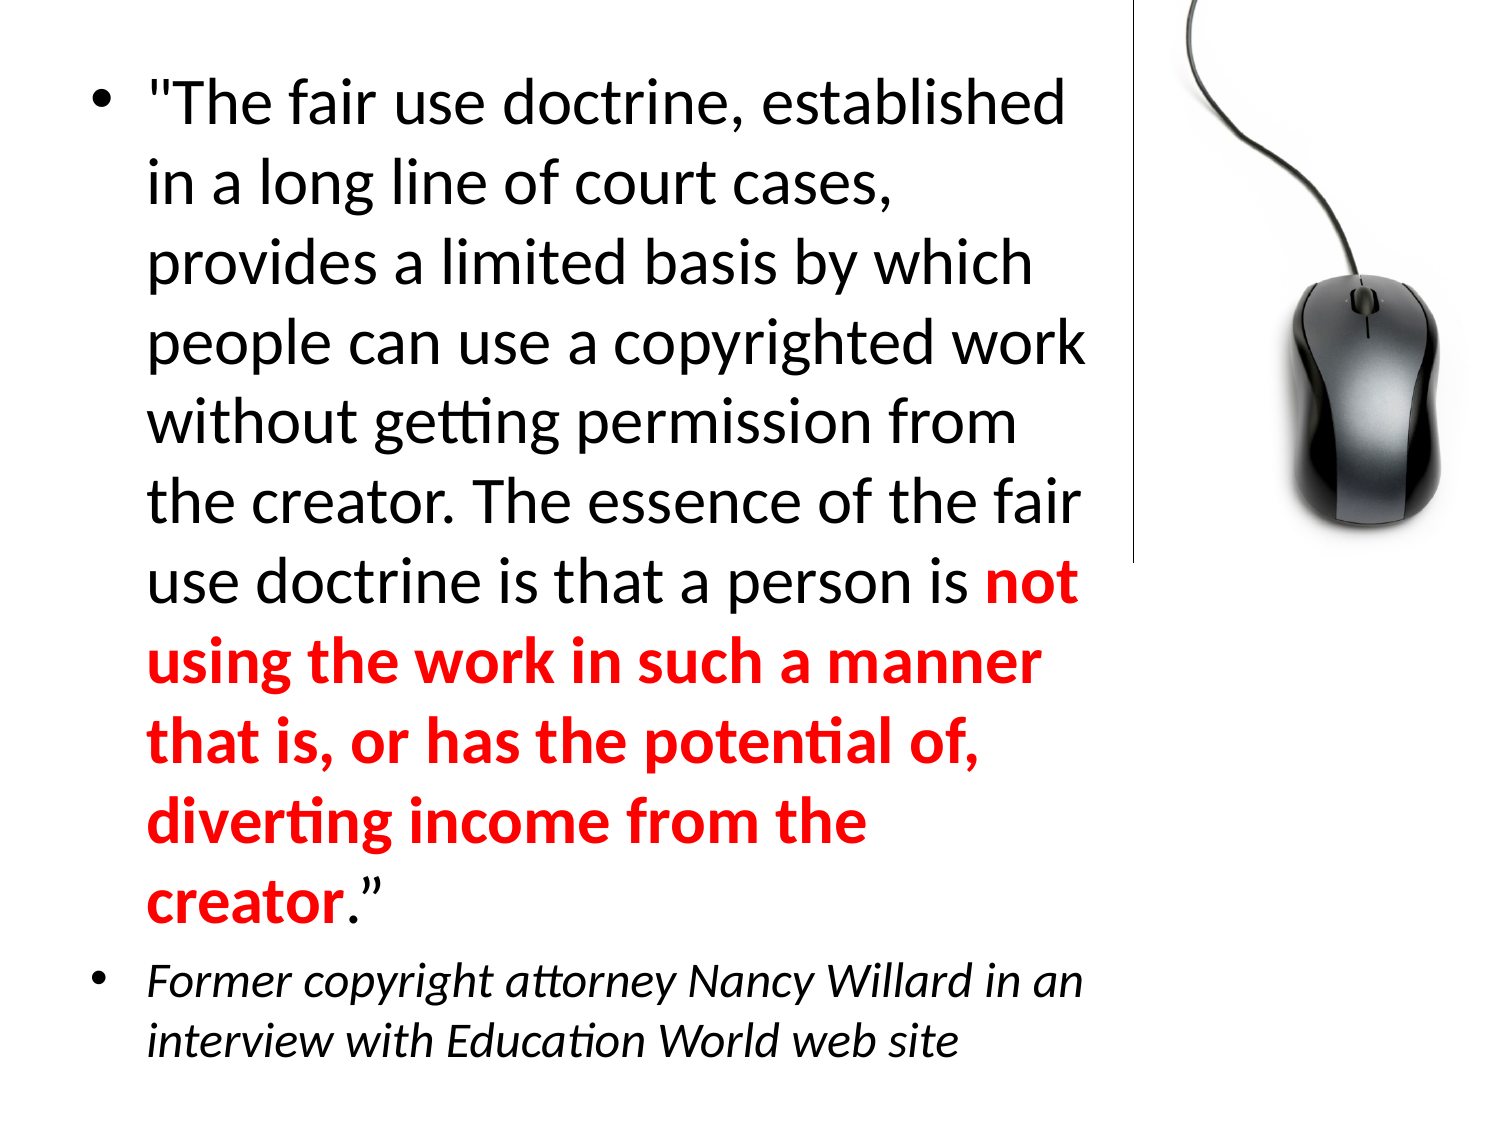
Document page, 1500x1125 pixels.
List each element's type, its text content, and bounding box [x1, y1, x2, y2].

picture [1133, 0, 1500, 563]
list "The fair use doctrine, established in a long line of court cases, provides a limited basis by which people can use a copyrighted work without getting permission from the creator. The essence of the fair use doctrine is that a person is not using the work in such a manner that is, or has the potential of, diverting income from the creator.” Former copyright attorney Nancy Willard in an interview with Education World web site [75, 50, 1138, 1005]
